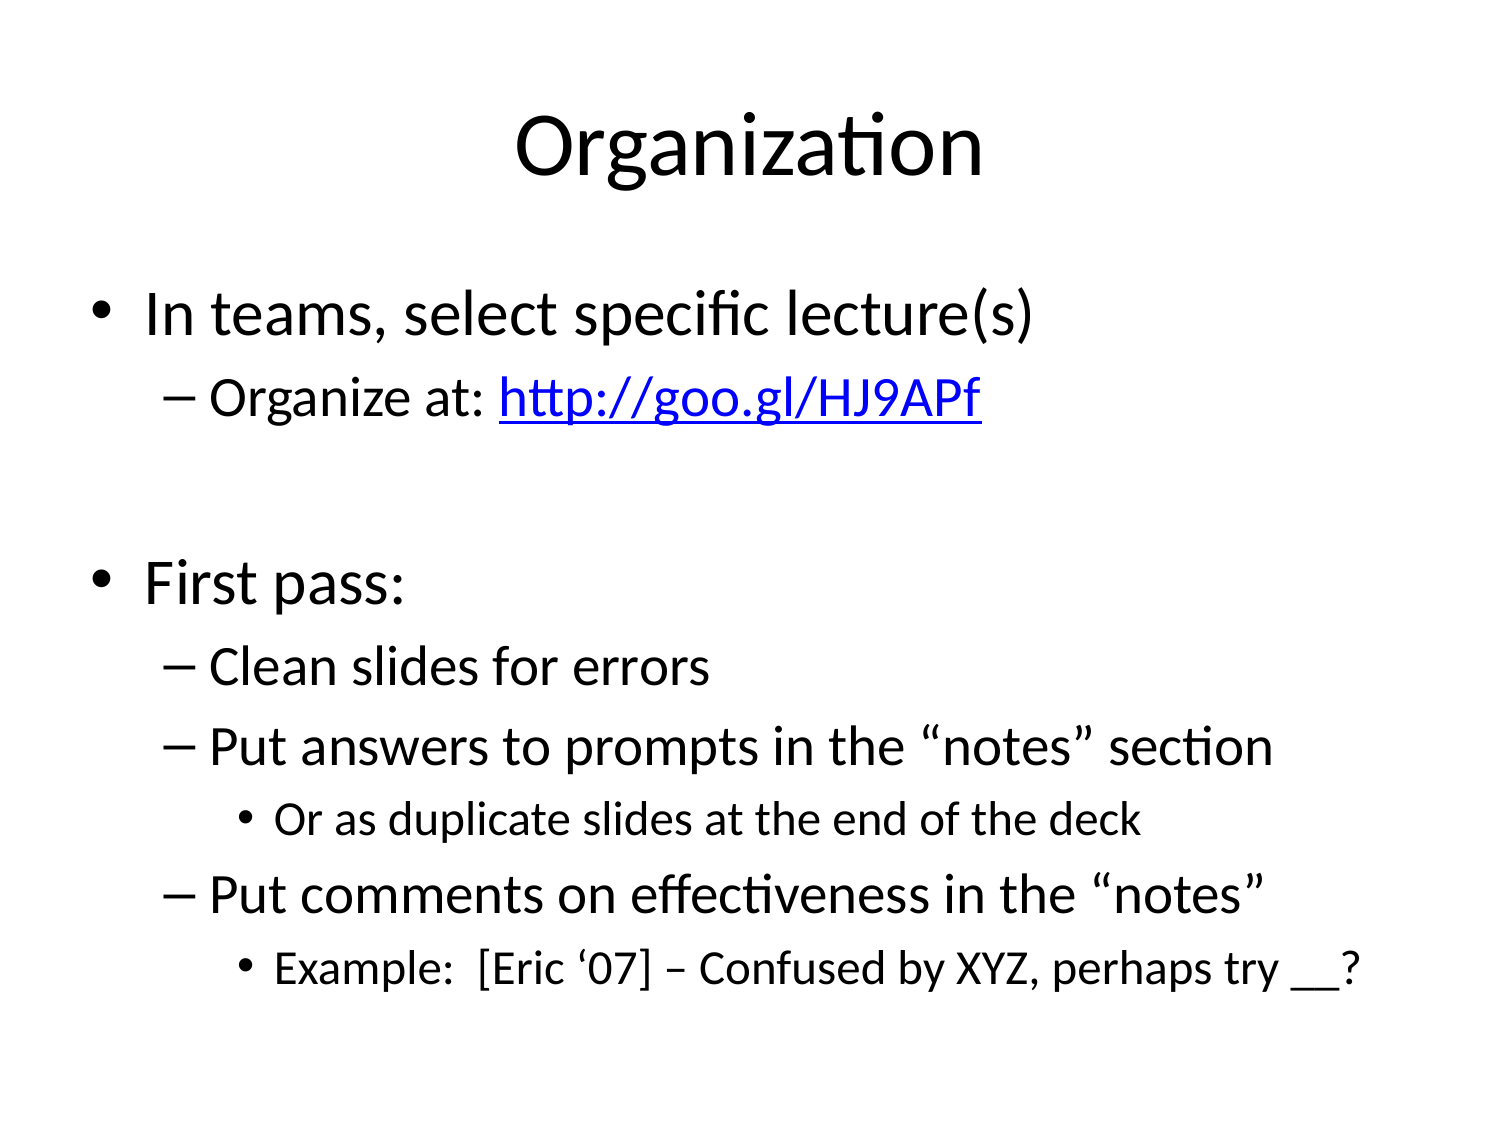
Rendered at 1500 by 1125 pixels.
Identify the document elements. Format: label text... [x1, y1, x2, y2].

title Organization [75, 45, 1425, 233]
list In teams, select specific lecture(s) Organize at: http://goo.gl/HJ9APf First pass: Clean slides for errors Put answers to prompts in the “notes” section Or as duplicate slides at the end of the deck Put comments on effectiveness in the “notes” Example: [Eric ‘07] – Confused by XYZ, perhaps try __? [75, 262, 1425, 1005]
